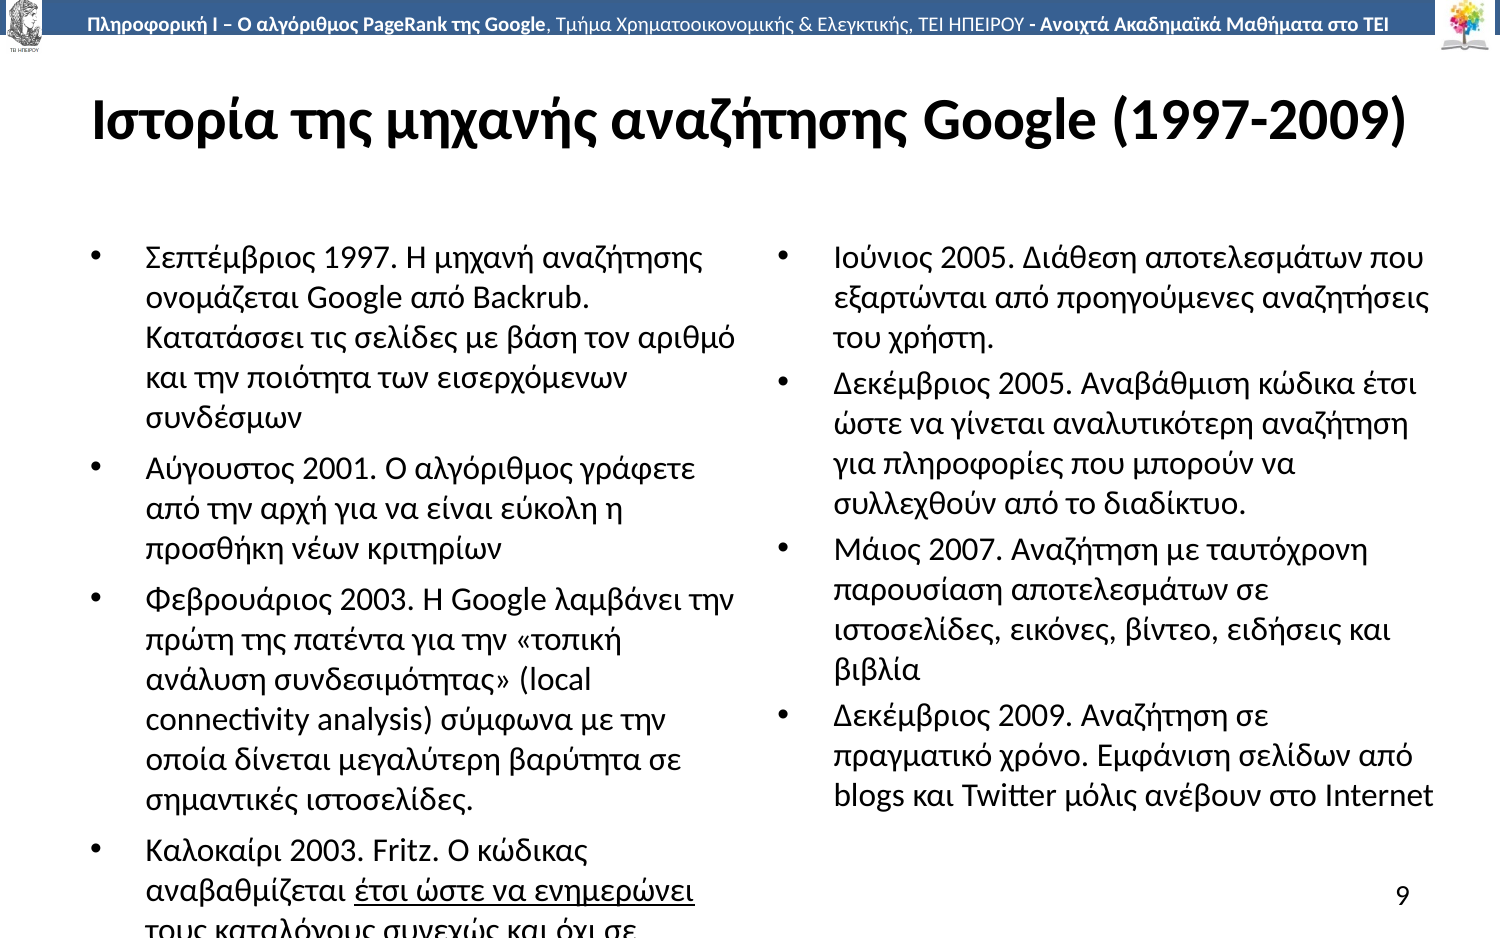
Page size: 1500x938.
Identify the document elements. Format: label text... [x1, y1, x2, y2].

picture [6, 0, 42, 54]
picture [1435, 0, 1495, 52]
slide_number 9 [1074, 868, 1425, 919]
title Ιστορία της μηχανής αναζήτησης Google (1997-2009) [75, 37, 1425, 194]
list Σεπτέμβριος 1997. Η μηχανή αναζήτησης ονομάζεται Google από Backrub. Κατατάσσει τις σελίδες με βάση τον αριθμό και την ποιότητα των εισερχόμενων συνδέσμων Αύγουστος 2001. Ο αλγόριθμος γράφετε από την αρχή για να είναι εύκολη η προσθήκη νέων κριτηρίων Φεβρουάριος 2003. Η Google λαμβάνει την πρώτη της πατέντα για την «τοπική ανάλυση συνδεσιμότητας» (local connectivity analysis) σύμφωνα με την οποία δίνεται μεγαλύτερη βαρύτητα σε σημαντικές ιστοσελίδες. Καλοκαίρι 2003. Fritz. Ο κώδικας αναβαθμίζεται έτσι ώστε να ενημερώνει τους καταλόγους συνεχώς και όχι σε δέσμες. [75, 227, 762, 938]
text_box Ιούνιος 2005. Διάθεση αποτελεσμάτων που εξαρτώνται από προηγούμενες αναζητήσεις του χρήστη. Δεκέμβριος 2005. Αναβάθμιση κώδικα έτσι ώστε να γίνεται αναλυτικότερη αναζήτηση για πληροφορίες που μπορούν να συλλεχθούν από το διαδίκτυο. Μάιος 2007. Αναζήτηση με ταυτόχρονη παρουσίαση αποτελεσμάτων σε ιστοσελίδες, εικόνες, βίντεο, ειδήσεις και βιβλία Δεκέμβριος 2009. Αναζήτηση σε πραγματικό χρόνο. Εμφάνιση σελίδων από blogs και Twitter μόλις ανέβουν στο Internet [762, 227, 1450, 938]
